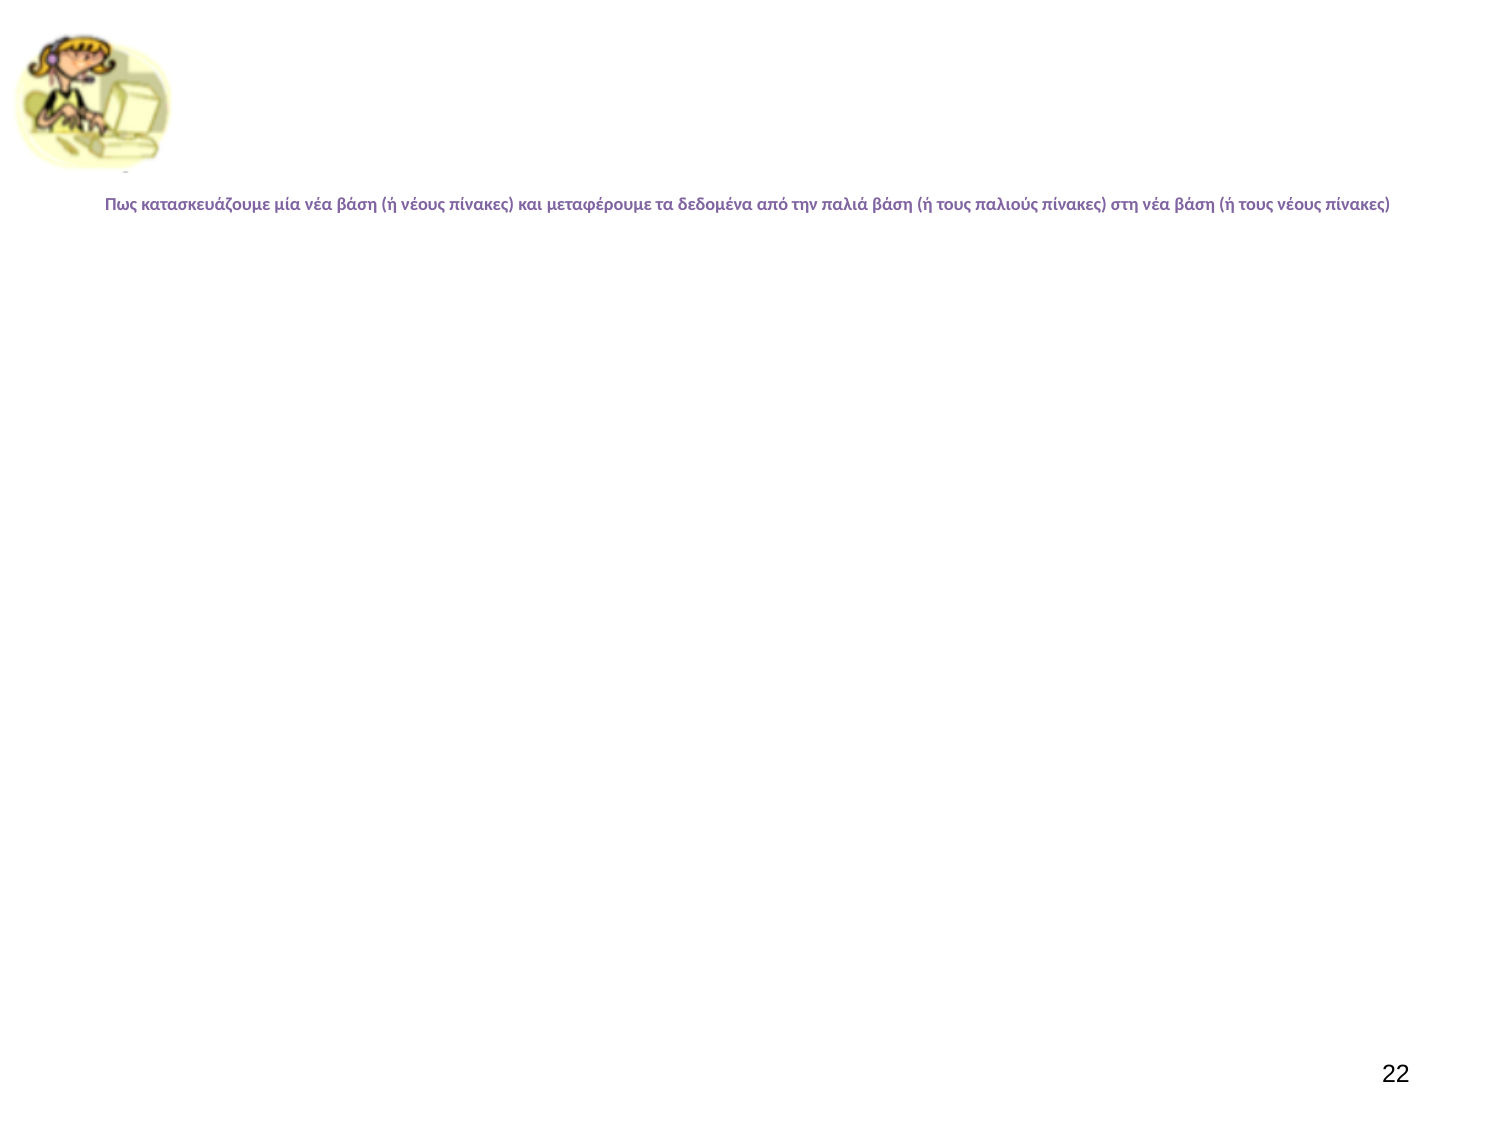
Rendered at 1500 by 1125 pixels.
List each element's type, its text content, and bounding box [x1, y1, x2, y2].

picture [7, 23, 184, 173]
title Πως κατασκευάζουμε μία νέα βάση (ή νέους πίνακες) και μεταφέρουμε τα δεδομένα από την παλιά βάση (ή τους παλιούς πίνακες) στη νέα βάση (ή τους νέους πίνακες) [76, 19, 1427, 256]
slide_number 22 [1074, 1042, 1425, 1103]
